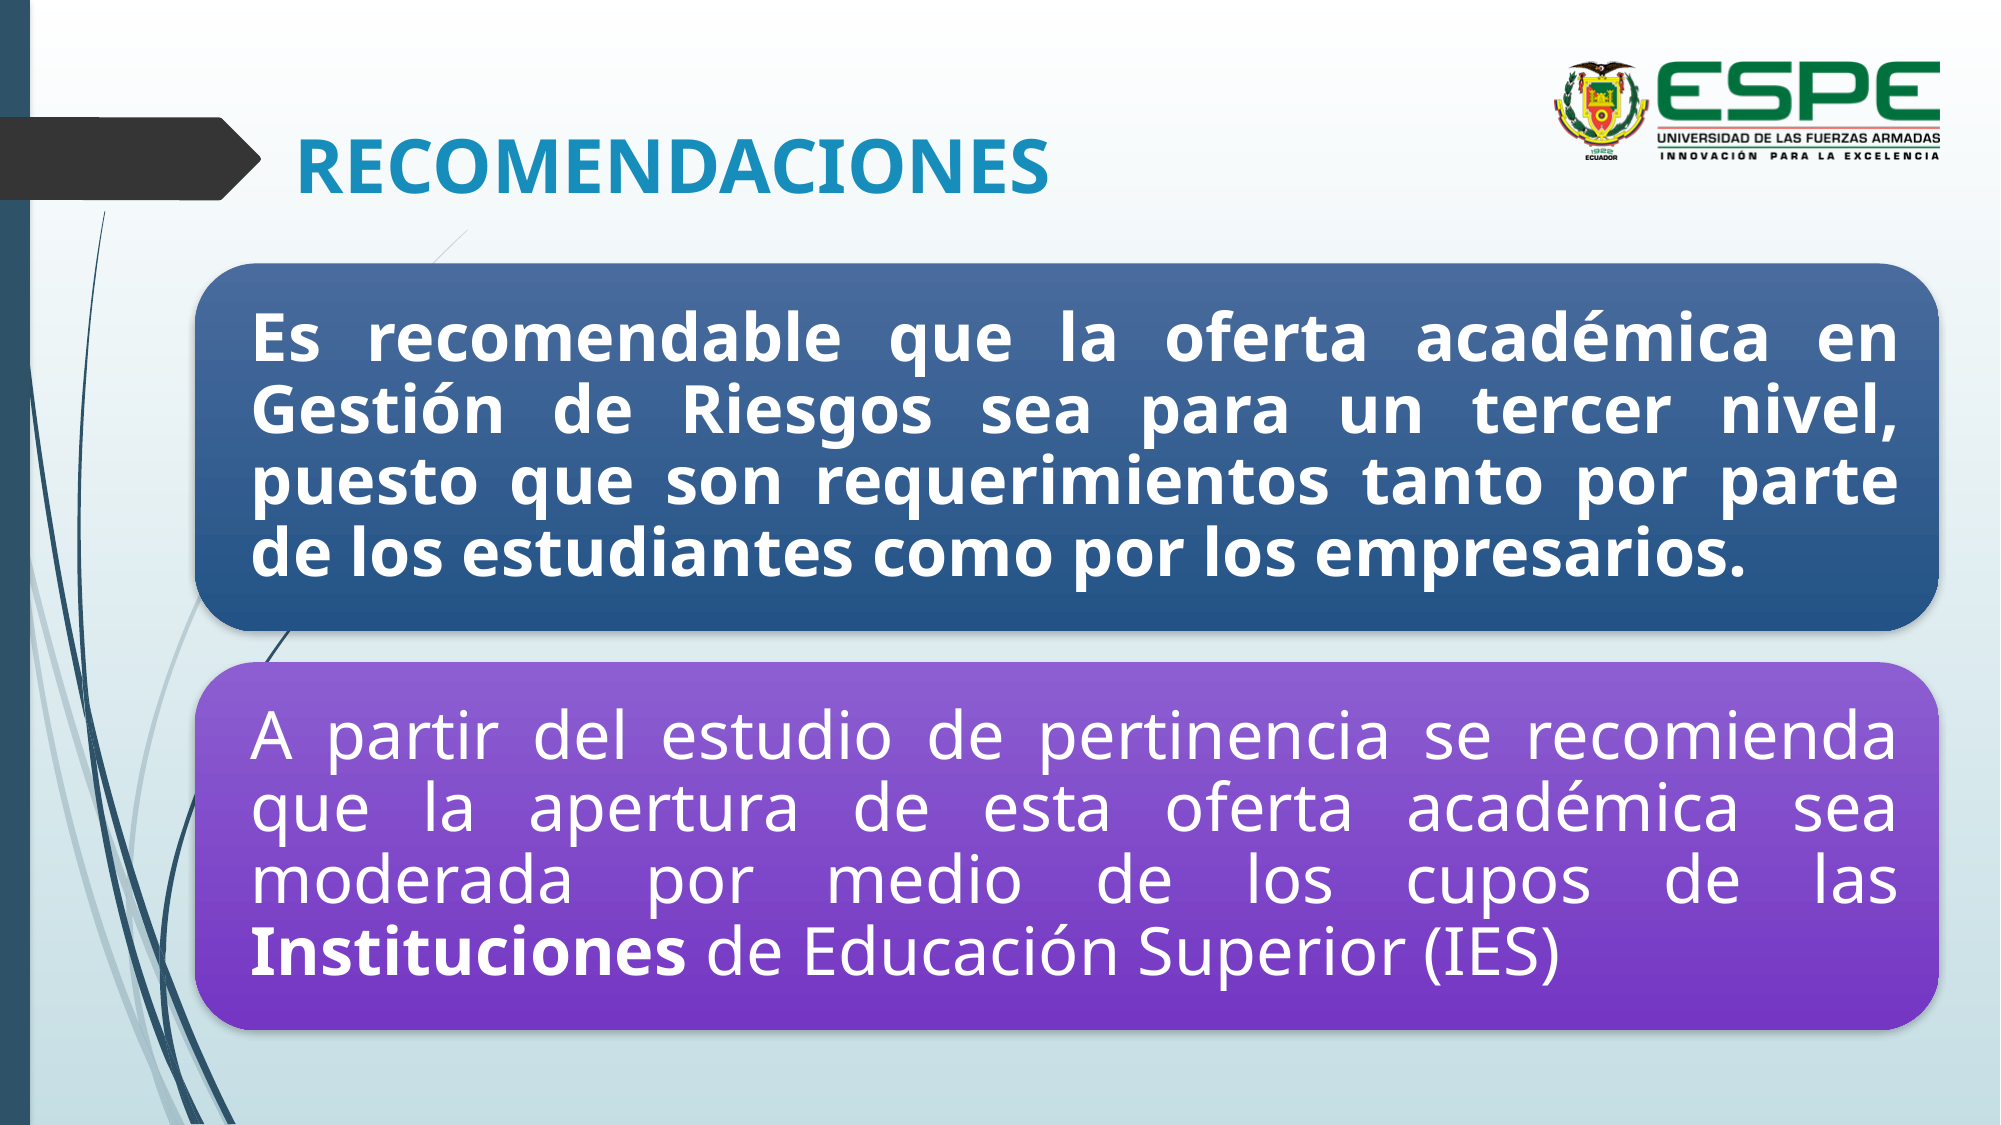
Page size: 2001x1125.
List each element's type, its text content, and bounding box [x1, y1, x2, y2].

picture [1554, 61, 1940, 160]
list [194, 209, 1940, 1084]
title RECOMENDACIONES [279, 110, 1940, 209]
